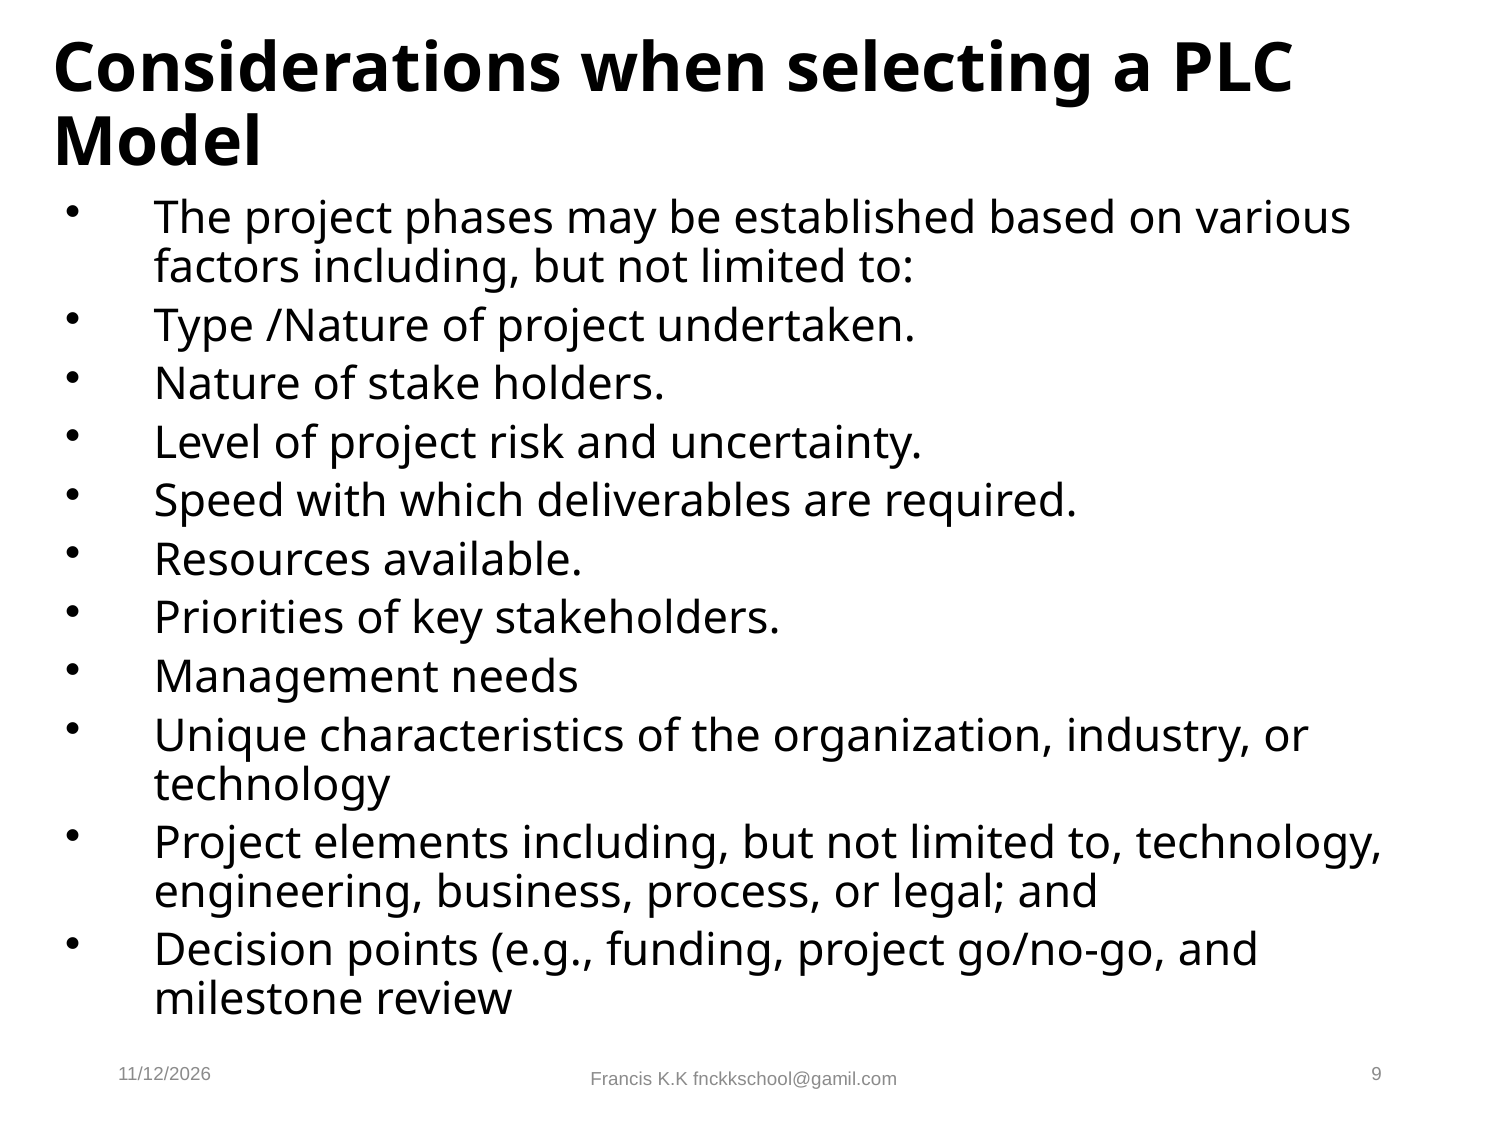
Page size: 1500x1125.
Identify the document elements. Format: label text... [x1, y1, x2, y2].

title Considerations when selecting a PLC Model [37, 24, 1450, 188]
list The project phases may be established based on various factors including, but not limited to: Type /Nature of project undertaken. Nature of stake holders. Level of project risk and uncertainty. Speed with which deliverables are required. Resources available. Priorities of key stakeholders. Management needs Unique characteristics of the organization, industry, or technology Project elements including, but not limited to, technology, engineering, business, process, or legal; and Decision points (e.g., funding, project go/no-go, and milestone review [50, 187, 1475, 1038]
slide_number 9 [1059, 1042, 1397, 1103]
footer Francis K.K fnckkschool@gamil.com [490, 1047, 997, 1108]
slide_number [103, 1042, 441, 1103]
